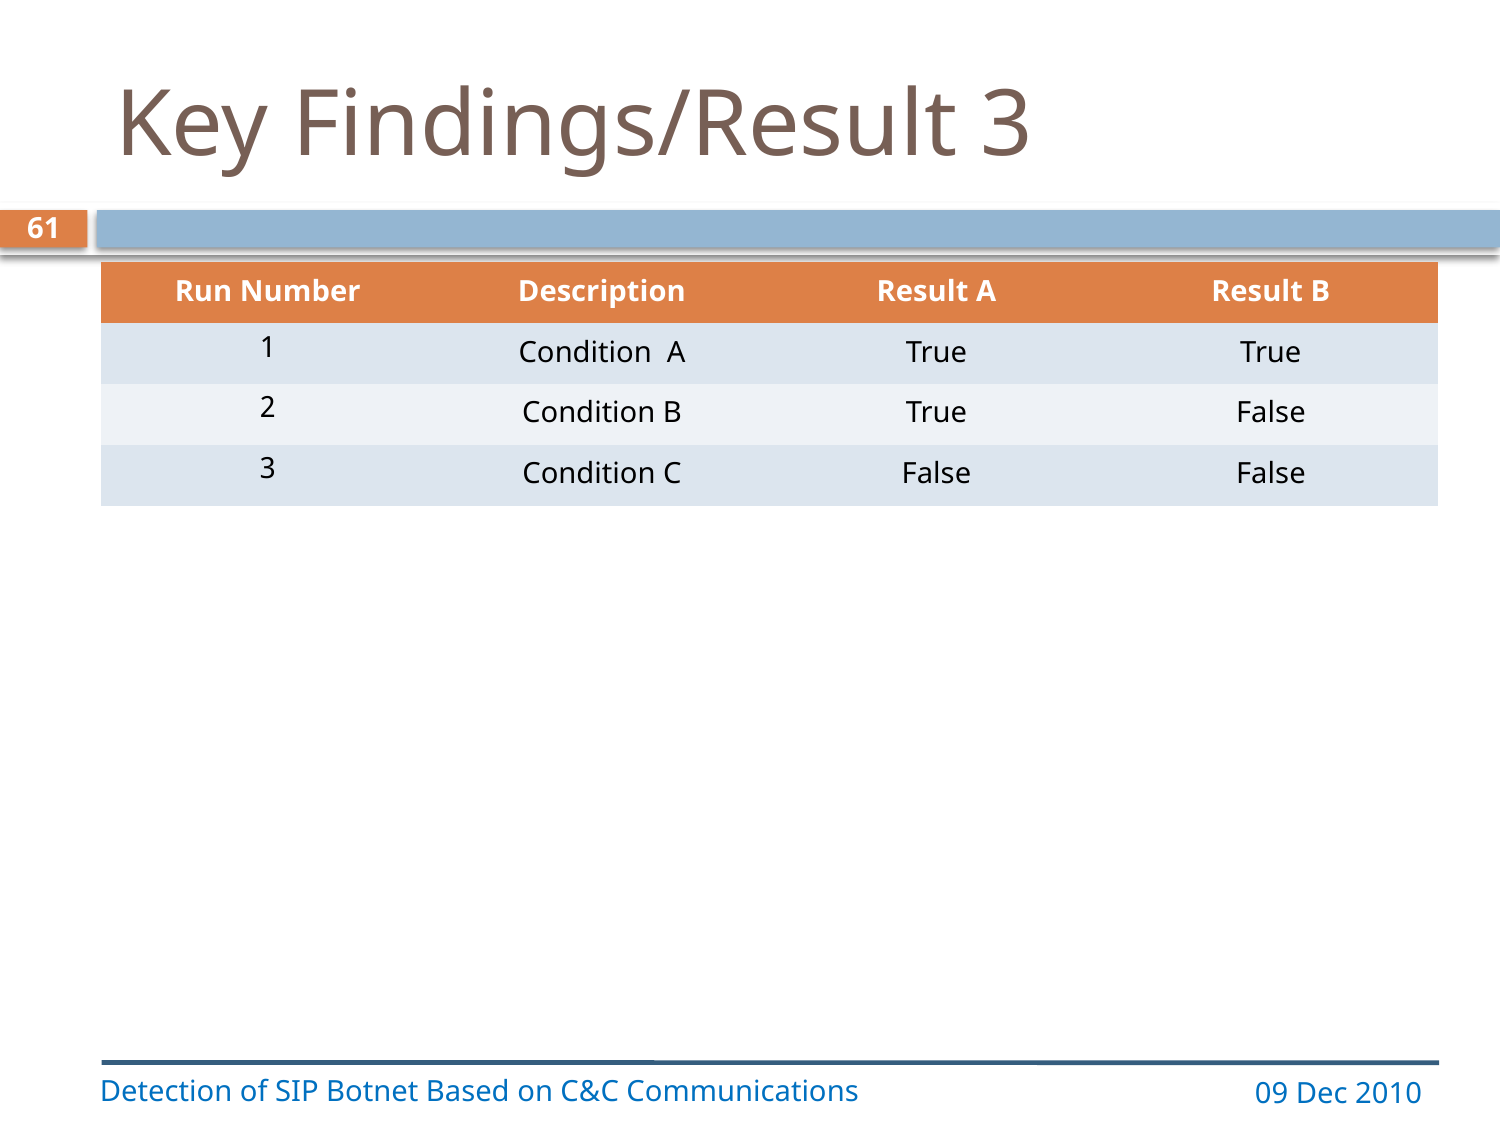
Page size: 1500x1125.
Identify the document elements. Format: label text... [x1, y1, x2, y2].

table_cell False [1104, 384, 1438, 445]
table_header Result B [1104, 262, 1438, 323]
table_cell 2 [101, 384, 435, 445]
table_cell True [1104, 323, 1438, 384]
table_cell False [1104, 445, 1438, 506]
footer Detection of SIP Botnet Based on C&C Communications [99, 1061, 990, 1122]
table_cell True [769, 384, 1104, 445]
table_cell 3 [101, 445, 435, 506]
slide_number 61 [0, 208, 88, 249]
table_cell Condition A [435, 323, 769, 384]
table_header Run Number [101, 262, 435, 323]
table_header Result A [769, 262, 1104, 323]
table_cell True [769, 323, 1104, 384]
table_cell False [769, 445, 1104, 506]
table_header Description [435, 262, 769, 323]
table_cell Condition B [435, 384, 769, 445]
table_cell Condition C [435, 445, 769, 506]
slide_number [999, 1061, 1438, 1122]
title Key Findings/Result 3 [100, 37, 1438, 200]
table_cell 1 [101, 323, 435, 384]
